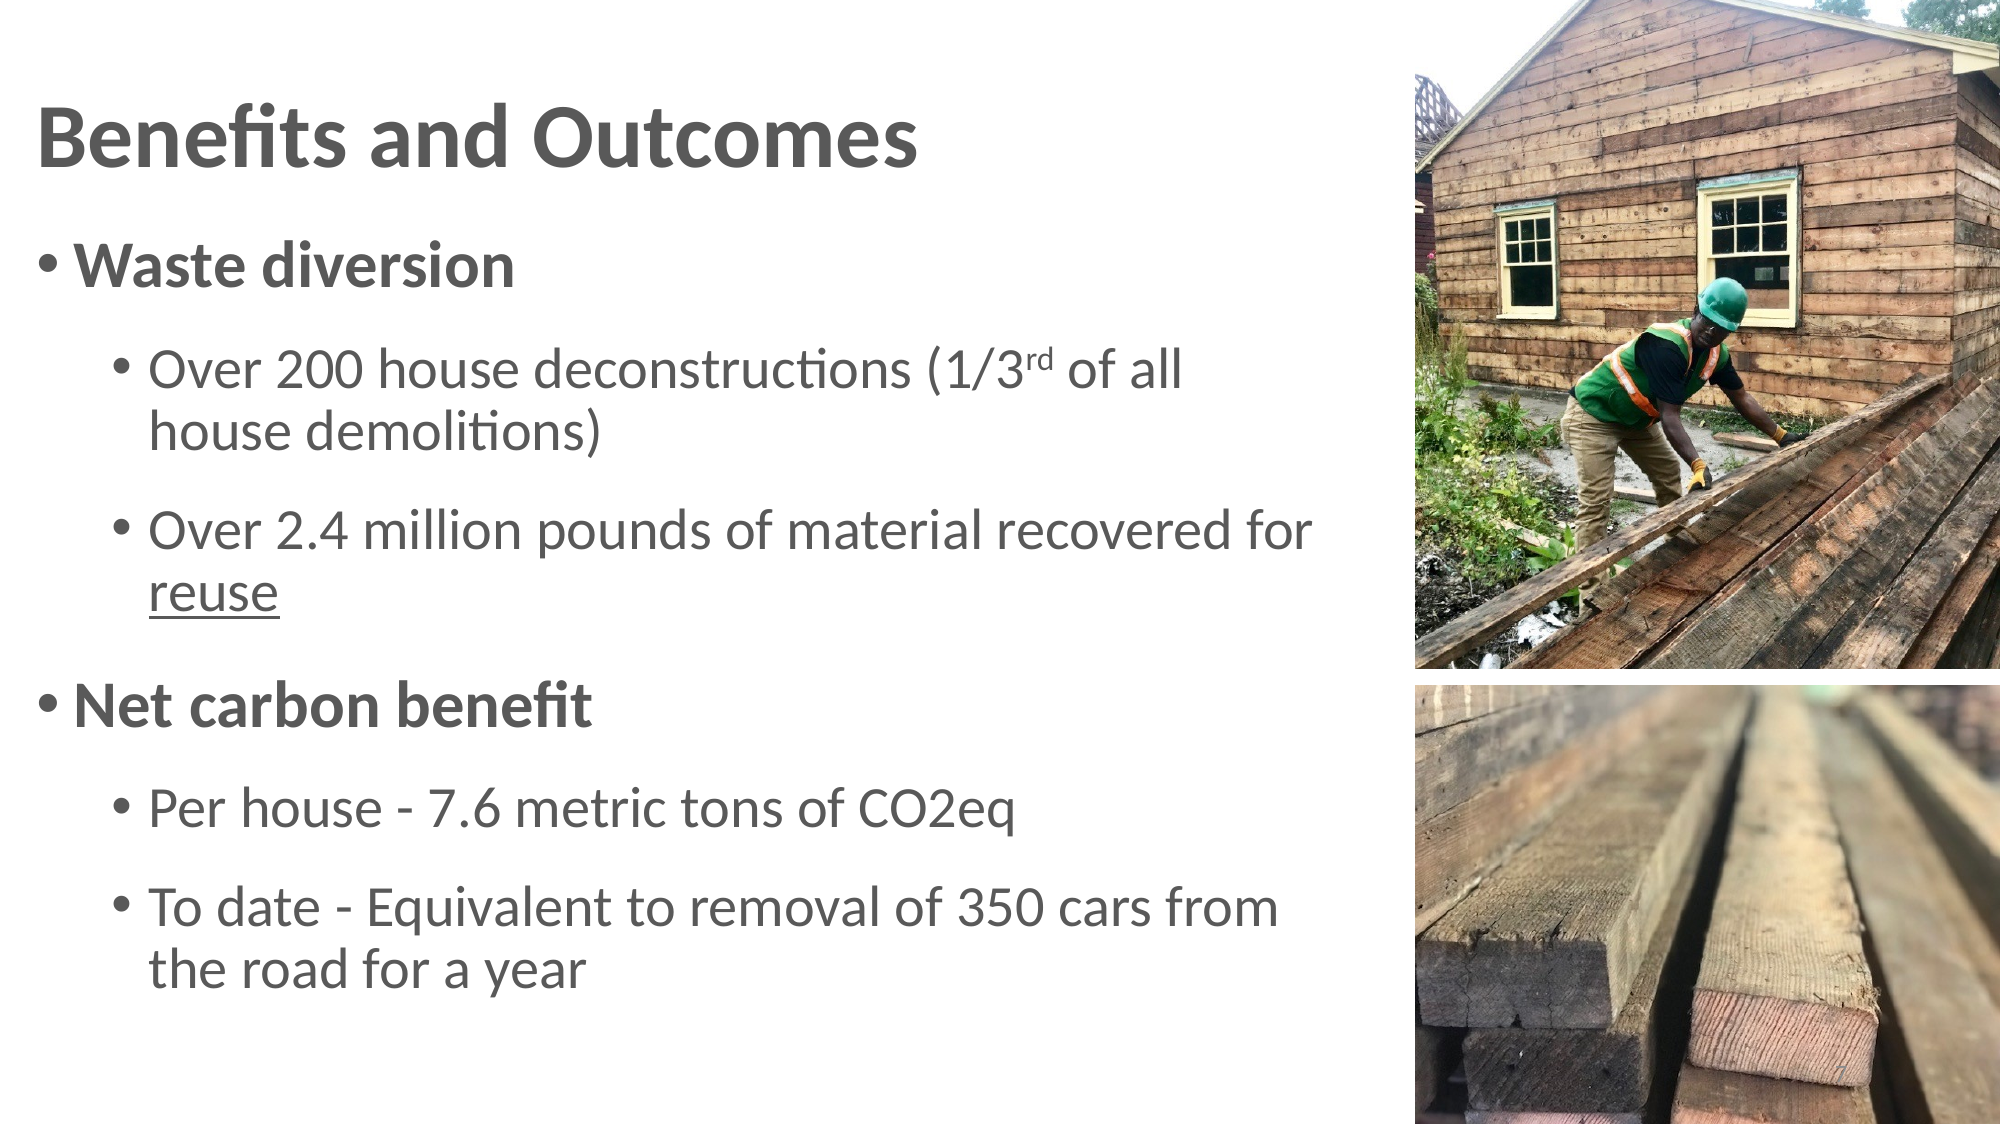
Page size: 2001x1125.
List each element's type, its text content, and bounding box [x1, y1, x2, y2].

list Waste diversion Over 200 house deconstructions (1/3rd of all house demolitions) Over 2.4 million pounds of material recovered for reuse Net carbon benefit Per house - 7.6 metric tons of CO2eq To date - Equivalent to removal of 350 cars from the road for a year [21, 222, 1342, 1096]
title Benefits and Outcomes [21, 29, 1415, 247]
picture [1415, 0, 2000, 669]
picture [1415, 685, 2000, 1125]
